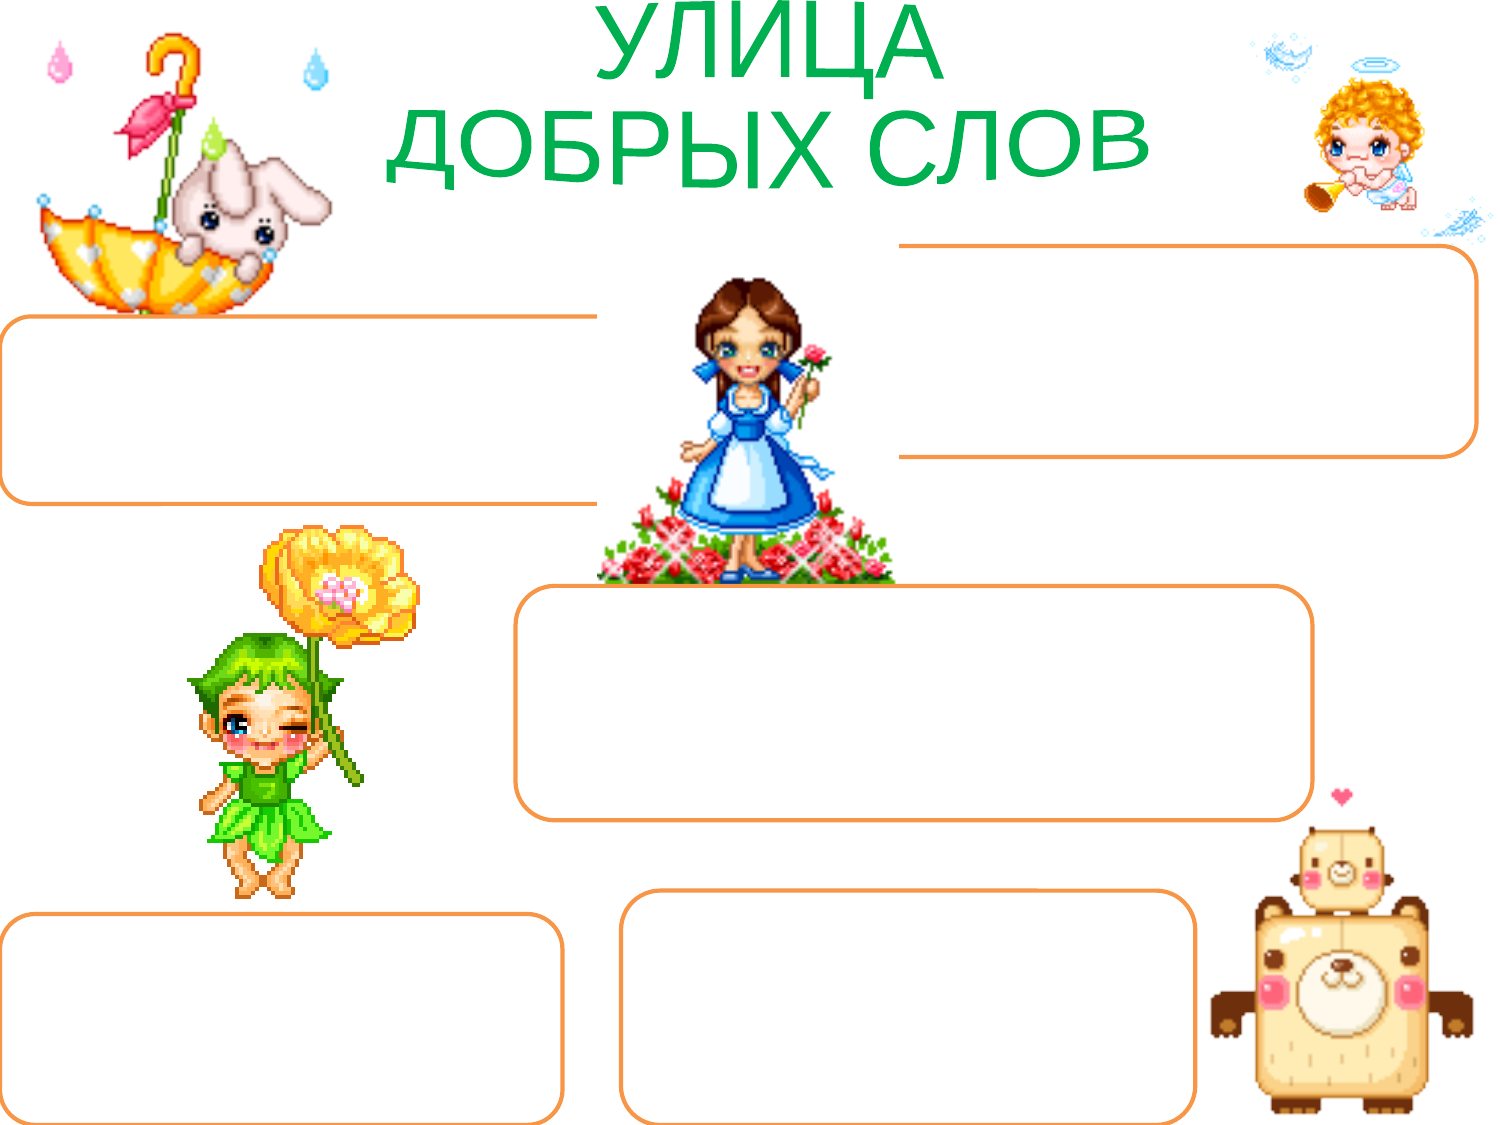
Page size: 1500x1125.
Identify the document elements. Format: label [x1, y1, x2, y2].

picture [1237, 0, 1500, 303]
text_box [513, 583, 1315, 823]
text_box [0, 911, 565, 1125]
picture [23, 23, 352, 338]
picture [1183, 745, 1500, 1125]
text_box [903, 243, 1479, 460]
text_box [0, 314, 592, 507]
picture [597, 222, 899, 584]
picture [187, 525, 469, 912]
text_box [618, 888, 1178, 1125]
